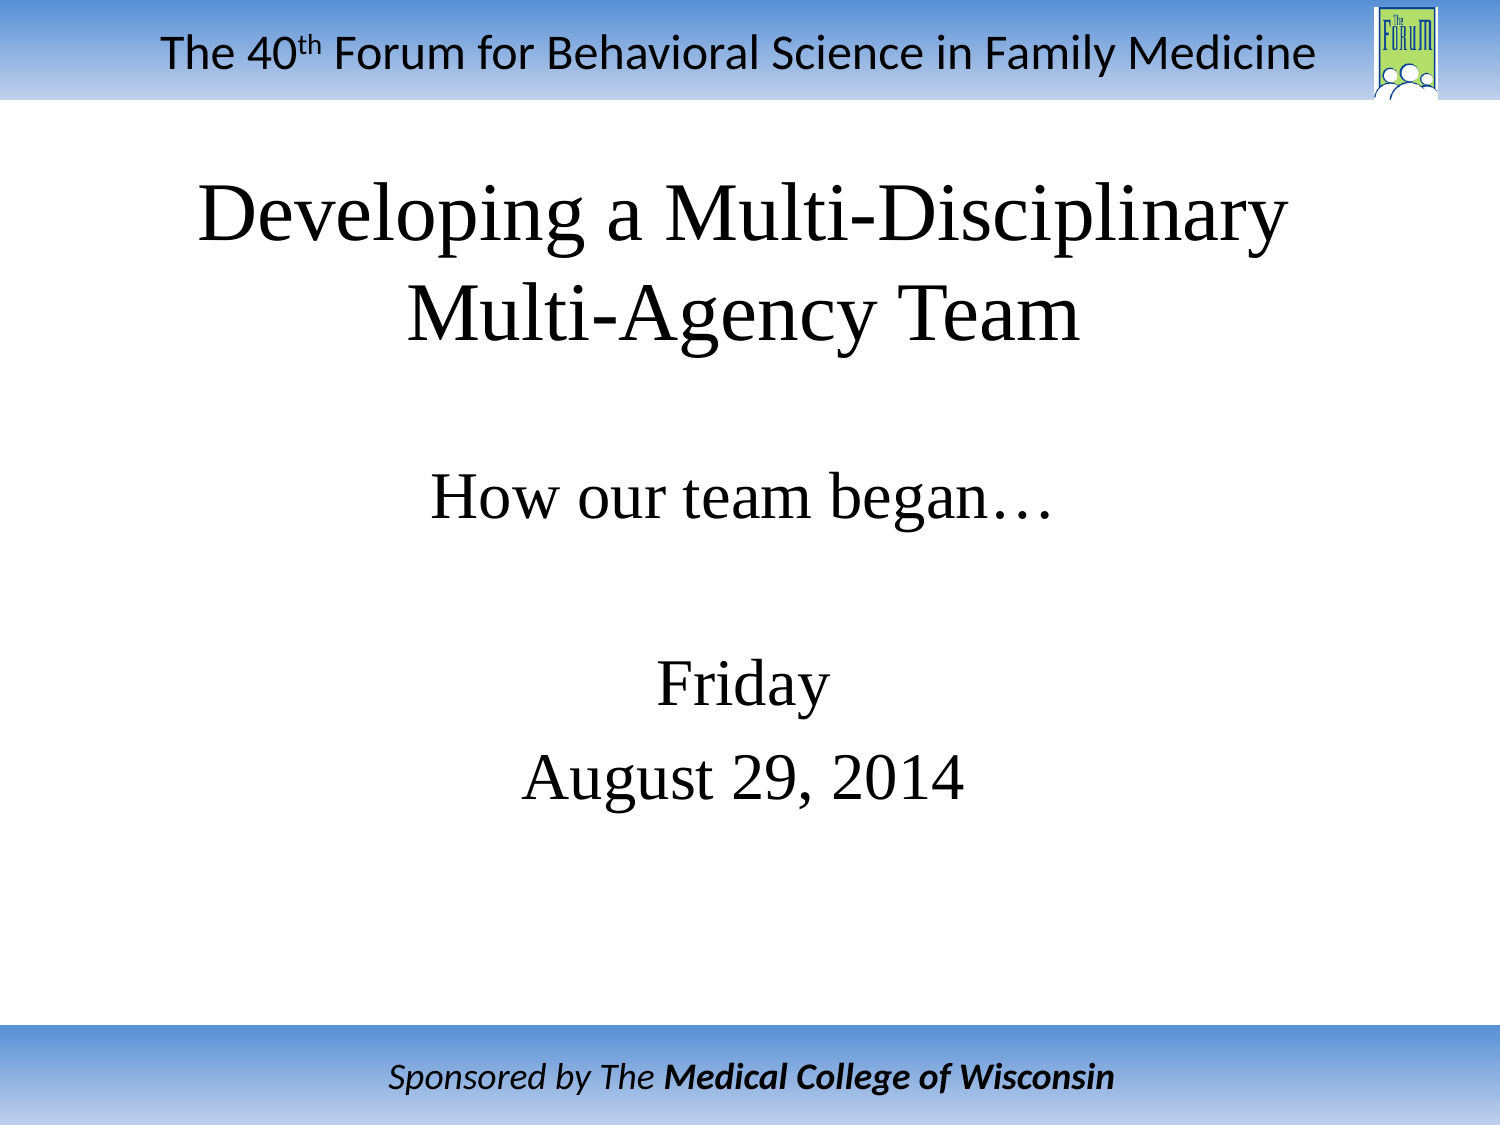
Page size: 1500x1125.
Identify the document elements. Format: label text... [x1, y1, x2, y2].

list Developing a Multi-Disciplinary Multi-Agency Team How our team began… Friday August 29, 2014 [87, 149, 1400, 925]
picture [1374, 7, 1438, 100]
